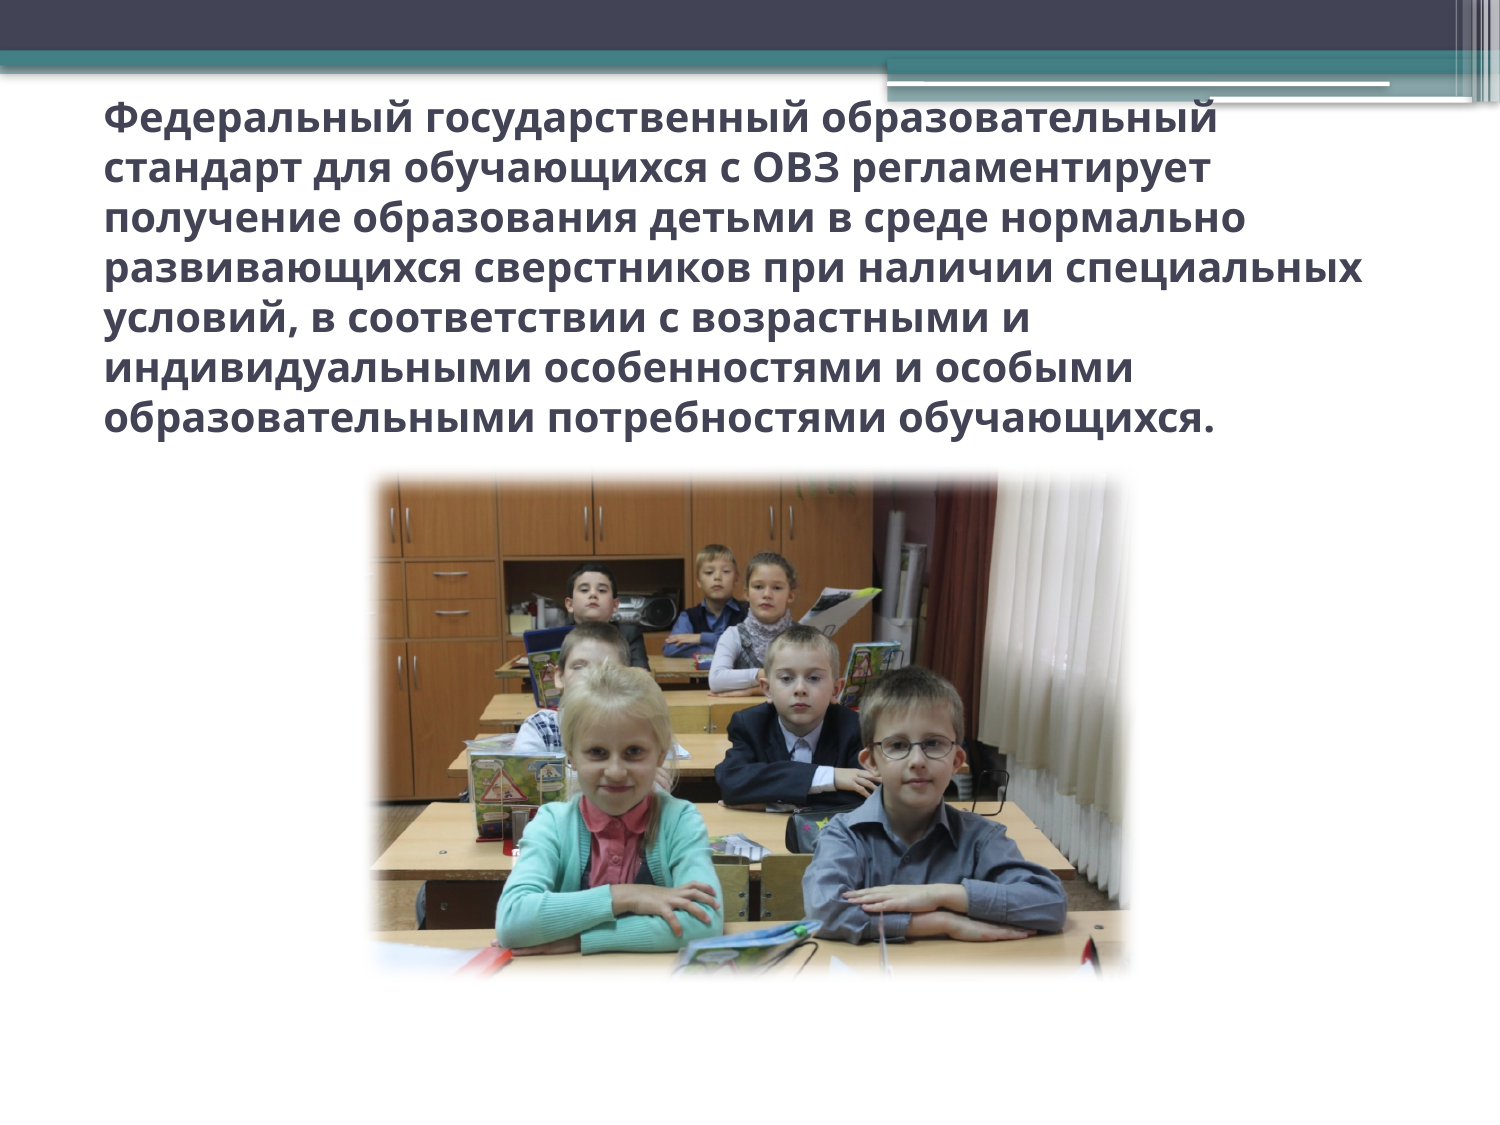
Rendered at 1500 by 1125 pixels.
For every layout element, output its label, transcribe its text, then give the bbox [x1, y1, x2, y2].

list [361, 464, 1139, 983]
title Федеральный государственный образовательный стандарт для обучающихся с ОВЗ регламентирует получение образования детьми в среде нормально развивающихся сверстников при наличии специальных условий, в соответствии с возрастными и индивидуальными особенностями и особыми образовательными потребностями обучающихся. [88, 113, 1439, 419]
